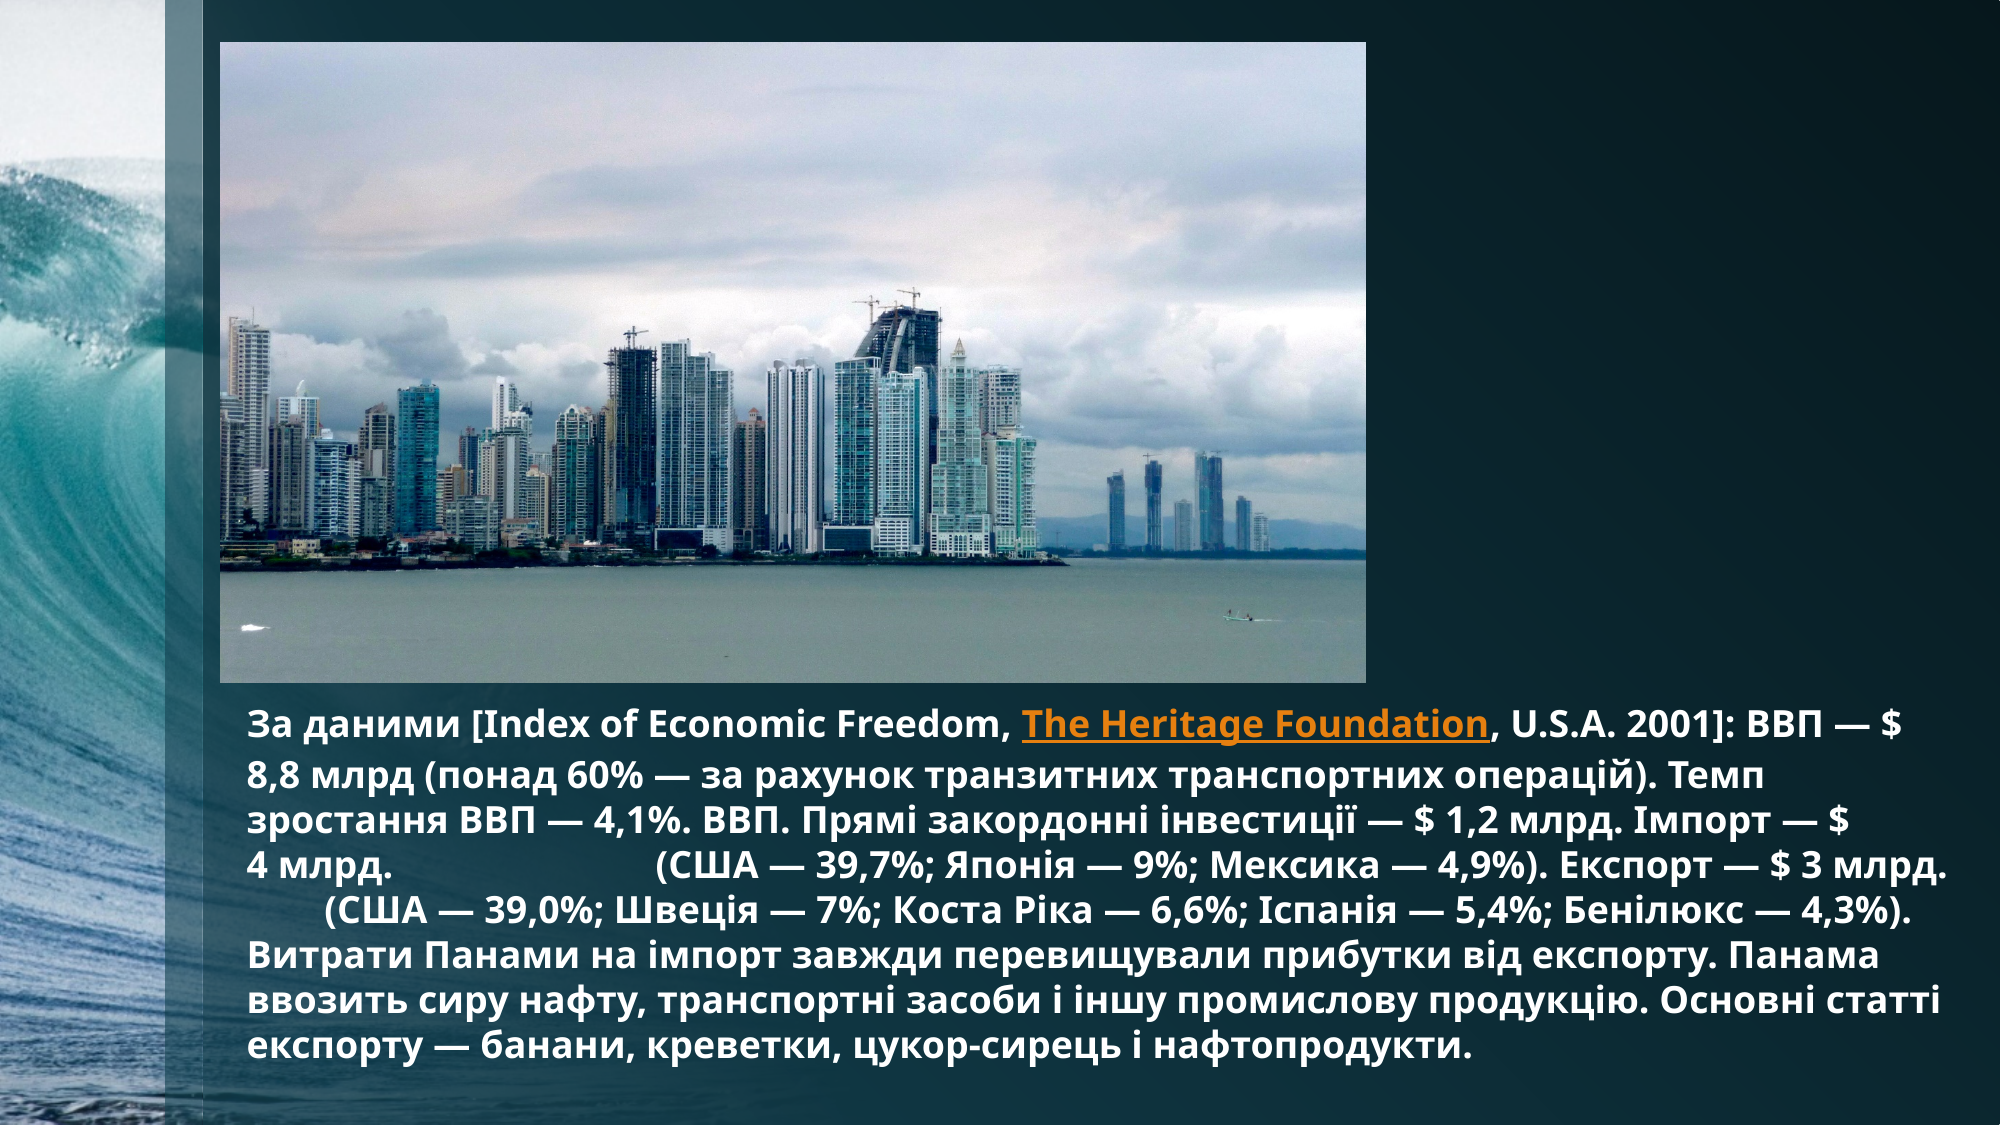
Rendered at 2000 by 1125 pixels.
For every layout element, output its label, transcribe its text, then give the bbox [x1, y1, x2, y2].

text_box За даними [Index of Economic Freedom, The Heritage Foundation, U.S.A. 2001]: ВВП — $ 8,8 млрд (понад 60% — за рахунок транзитних транспортних операцій). Темп зростання ВВП — 4,1%. ВВП. Прямі закордонні інвестиції — $ 1,2 млрд. Імпорт — $ 4 млрд. (США — 39,7%; Японія — 9%; Мексика — 4,9%). Експорт — $ 3 млрд. (США — 39,0%; Швеція — 7%; Коста Ріка — 6,6%; Іспанія — 5,4%; Бенілюкс — 4,3%). Витрати Панами на імпорт завжди перевищували прибутки від експорту. Панама ввозить сиру нафту, транспортні засоби і іншу промислову продукцію. Основні статті експорту — банани, креветки, цукор-сирець і нафтопродукти. [231, 692, 1981, 1074]
picture [0, 0, 2000, 1125]
